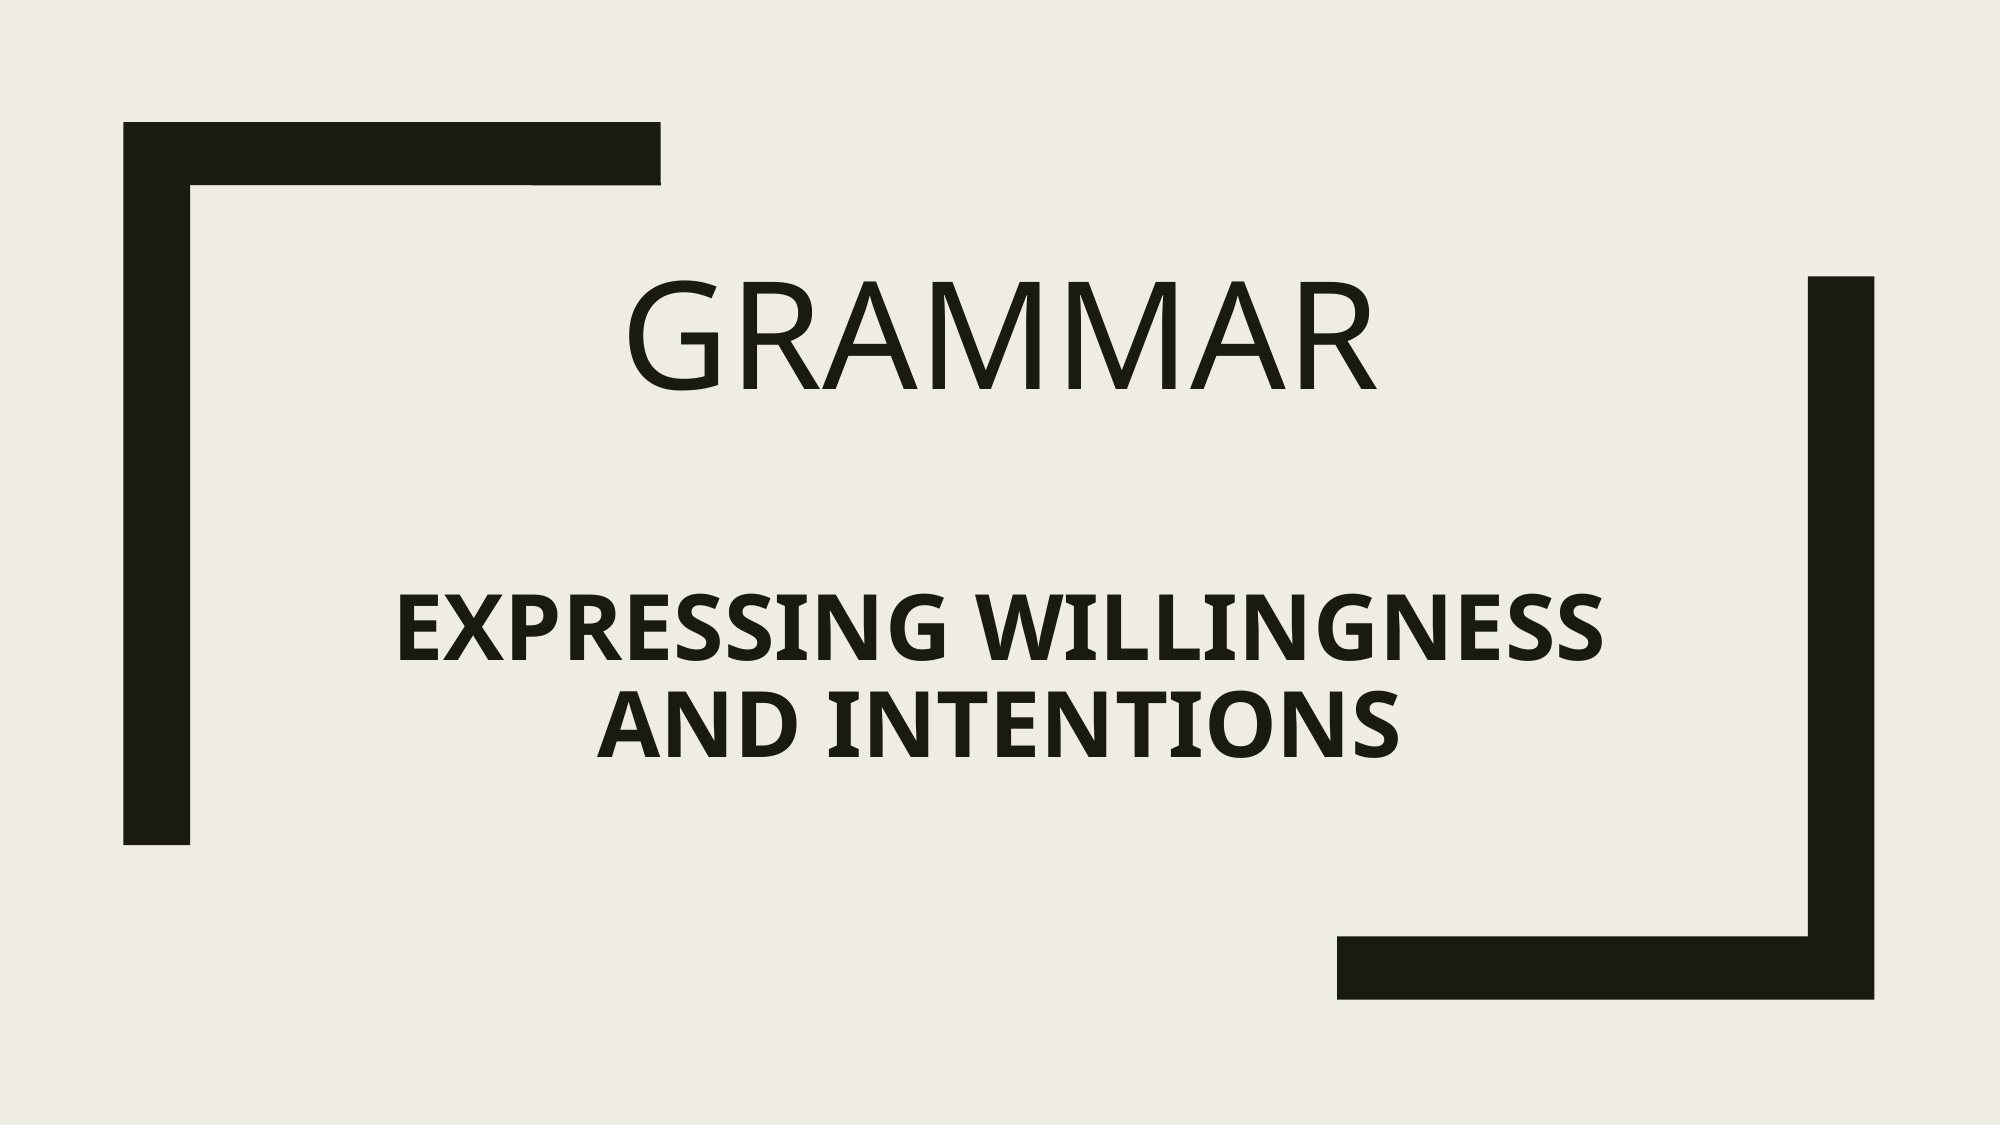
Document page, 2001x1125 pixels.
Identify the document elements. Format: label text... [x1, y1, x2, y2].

title GRAMMAR expressing willingness AND INTENTIONS [314, 339, 1686, 786]
